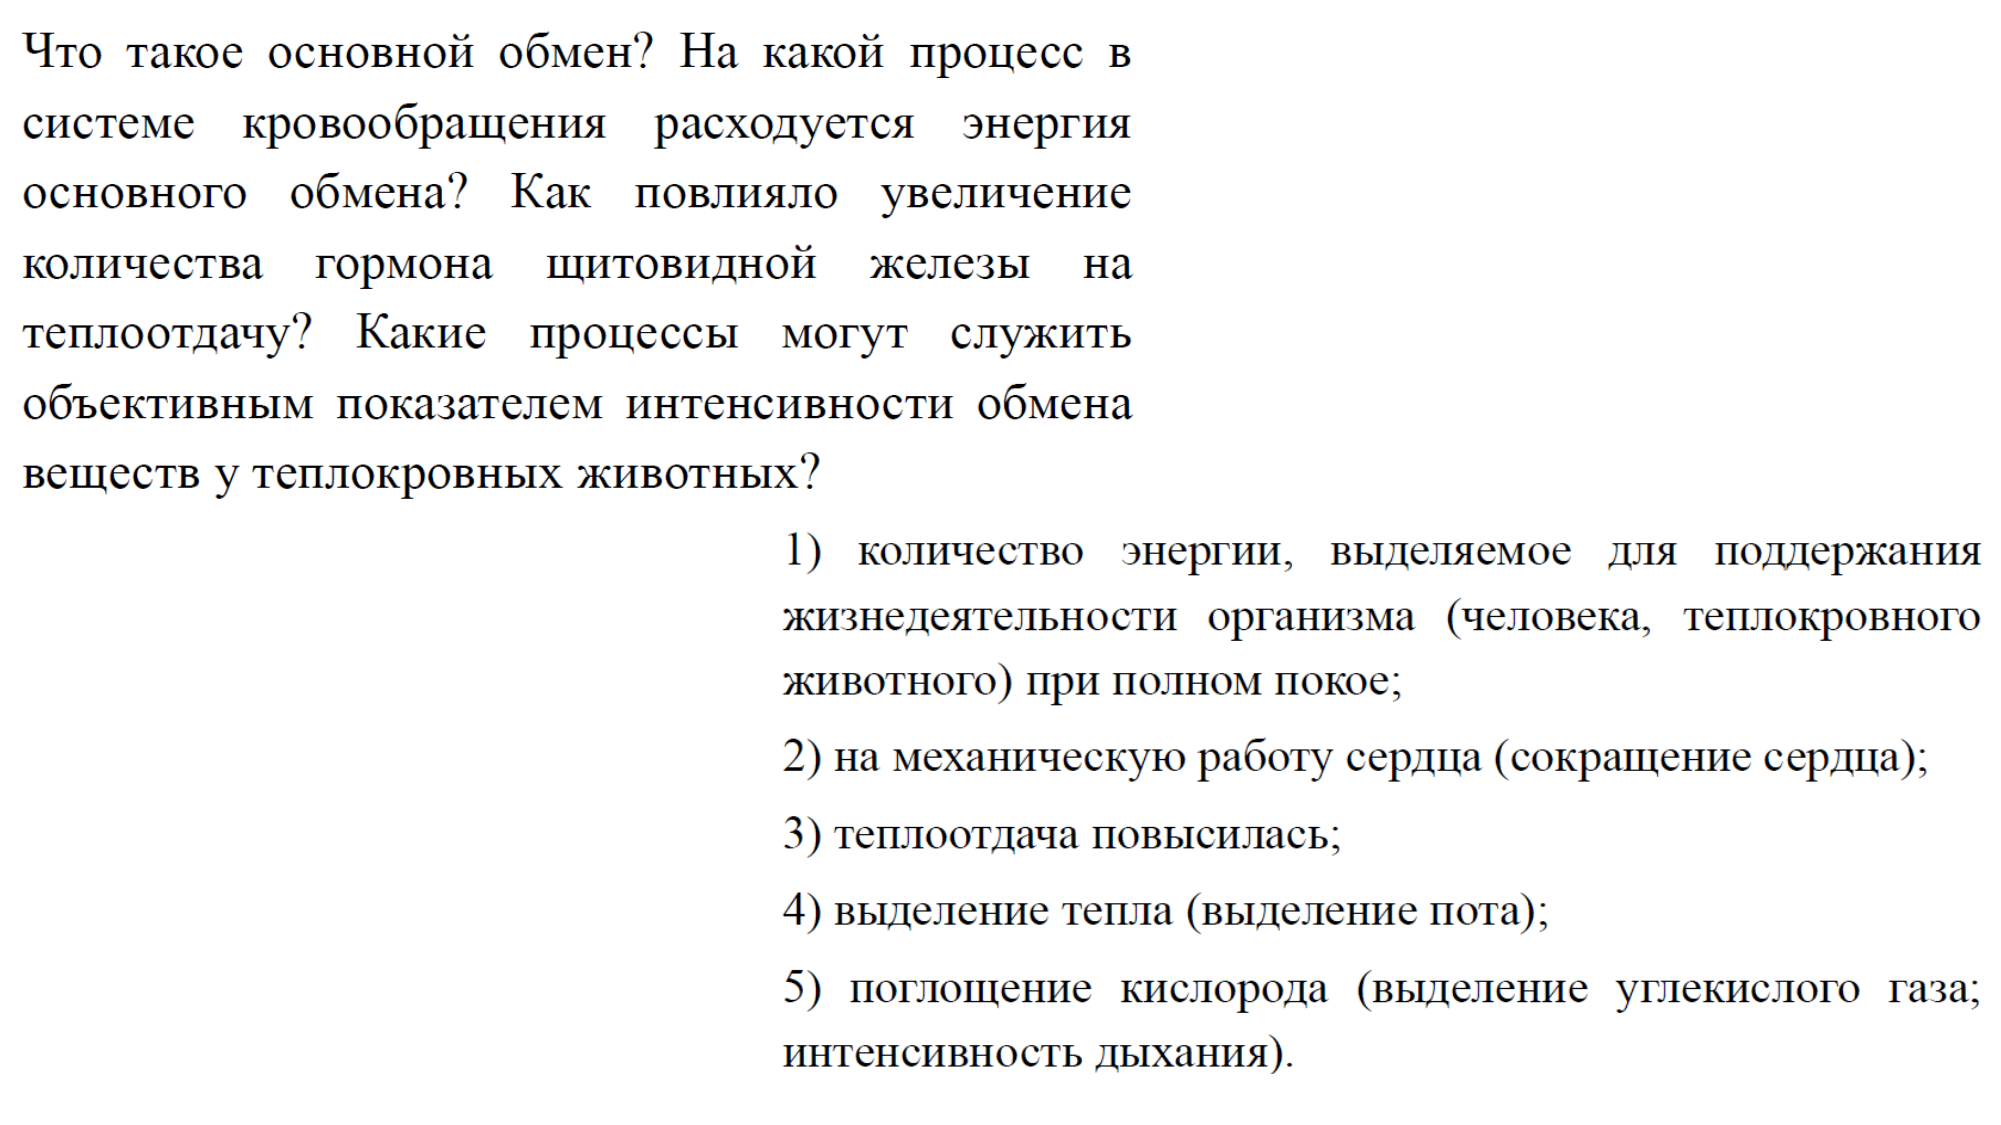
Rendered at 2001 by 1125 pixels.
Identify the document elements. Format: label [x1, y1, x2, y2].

list [0, 0, 1180, 511]
picture [776, 517, 2000, 1074]
